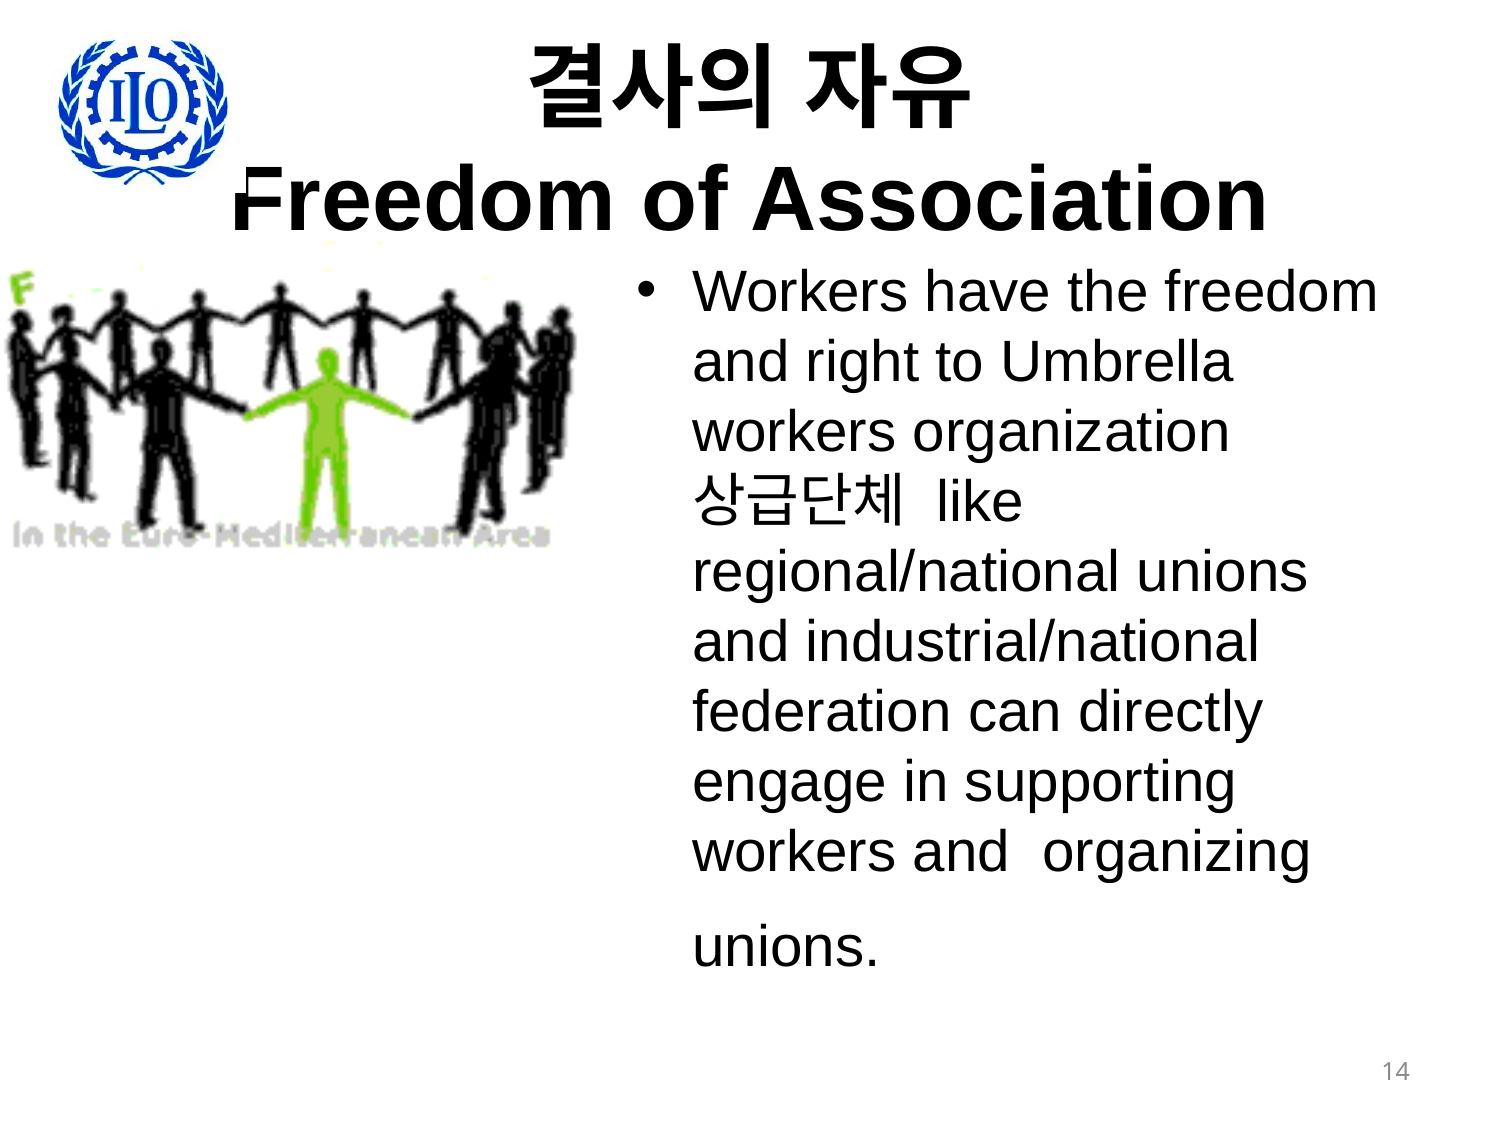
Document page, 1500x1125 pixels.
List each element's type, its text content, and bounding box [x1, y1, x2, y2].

slide_number 14 [1074, 1042, 1425, 1103]
picture [0, 234, 587, 551]
list Workers have the freedom and right to Umbrella workers organization 상급단체 like regional/national unions and industrial/national federation can directly engage in supporting workers and organizing unions. [620, 245, 1426, 1006]
picture [40, 30, 247, 193]
title 결사의 자유 Freedom of Association [74, 44, 1426, 233]
